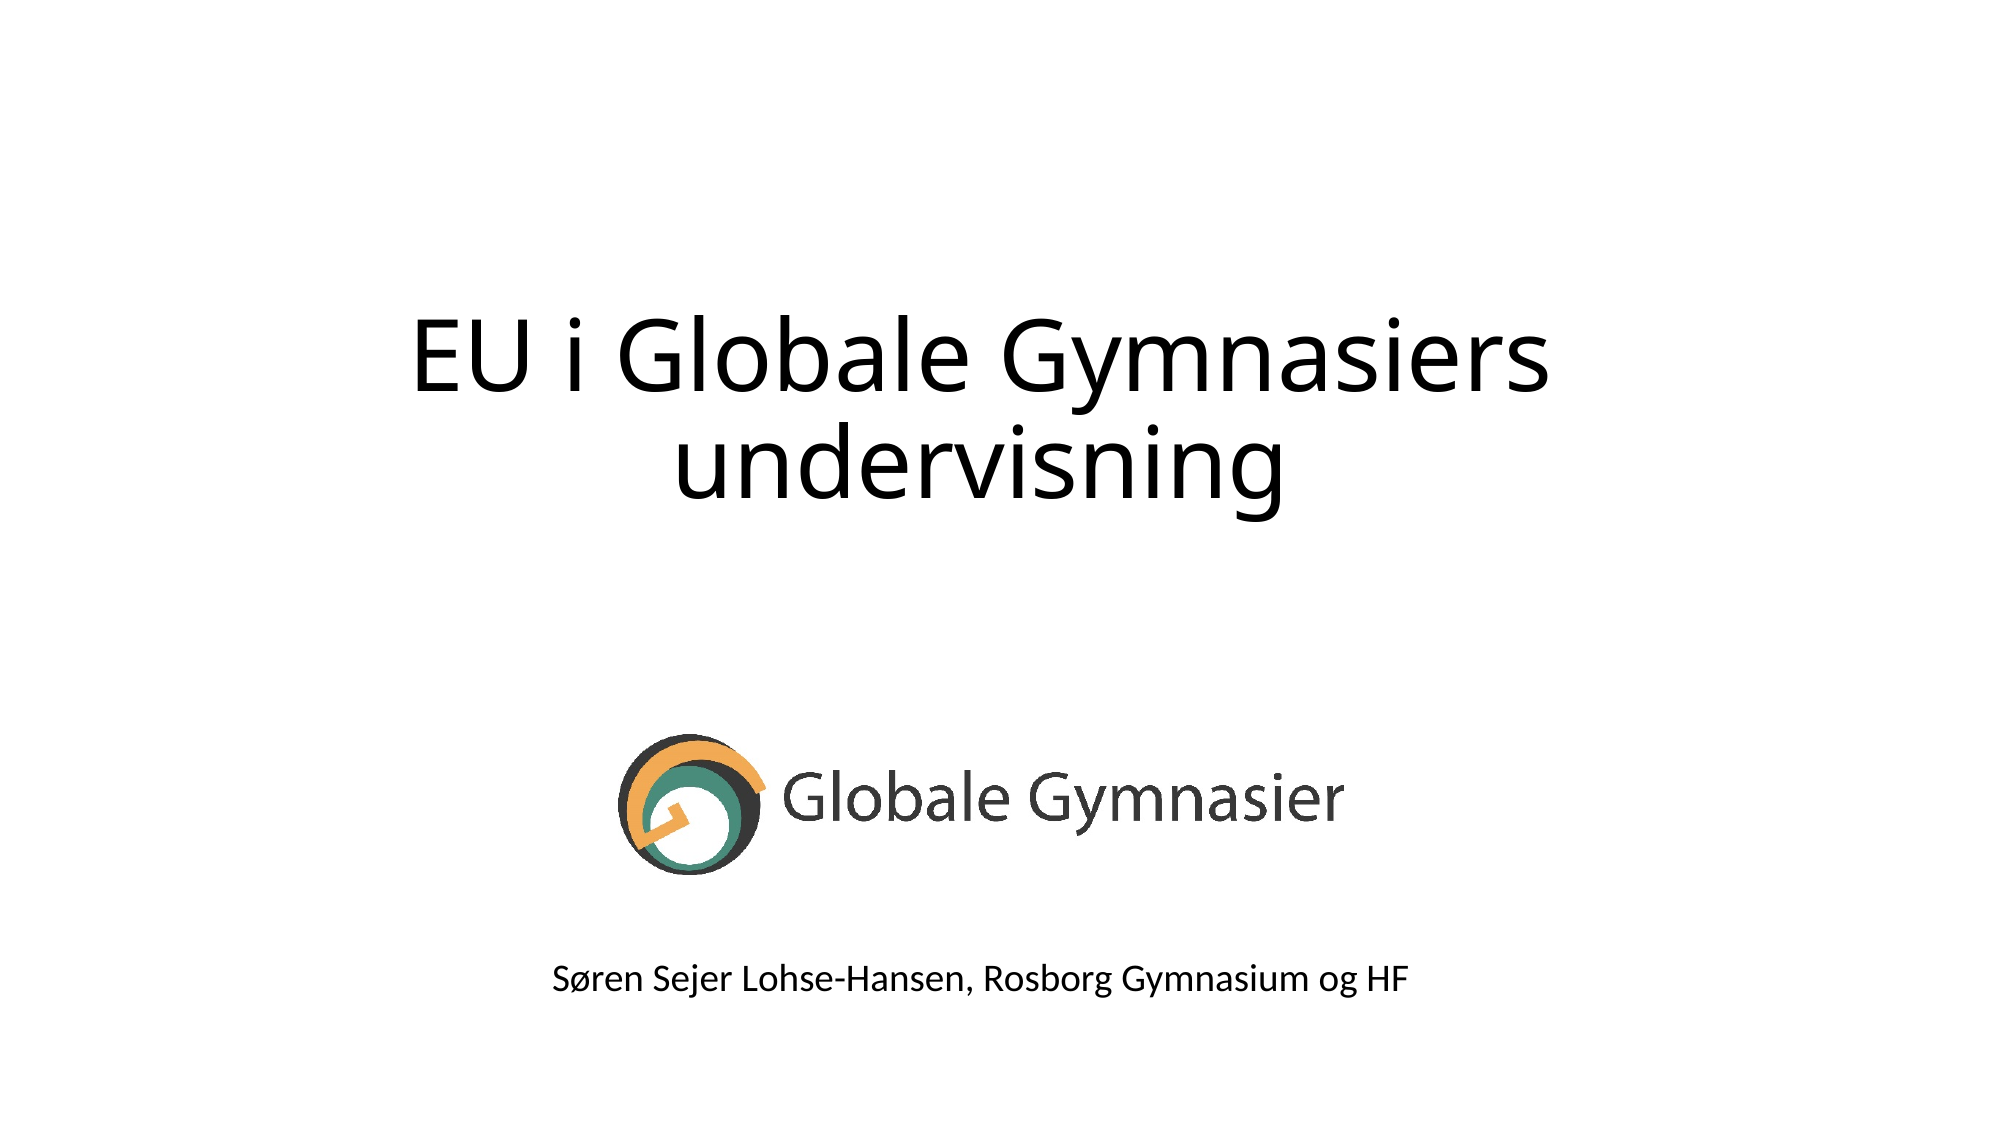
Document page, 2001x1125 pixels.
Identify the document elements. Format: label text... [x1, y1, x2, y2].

text_box EU i Globale Gymnasiers undervisning [230, 136, 1731, 528]
subtitle Søren Sejer Lohse-Hansen, Rosborg Gymnasium og HF [397, 874, 1565, 1008]
picture [618, 734, 1344, 875]
